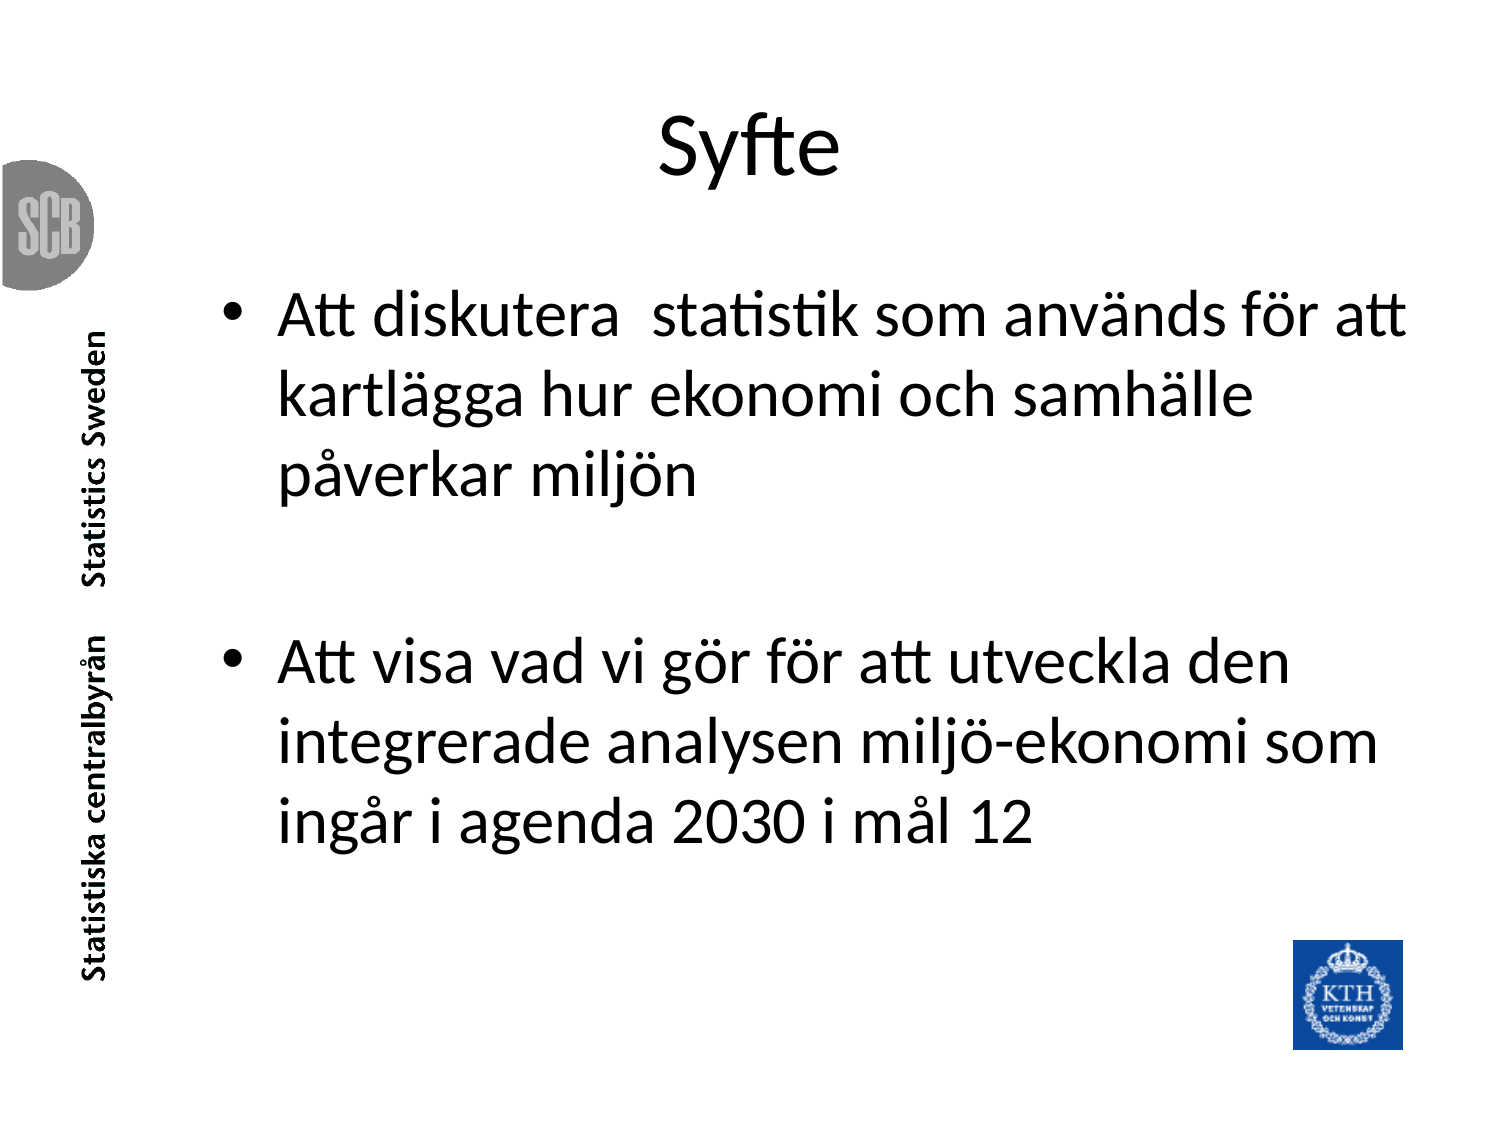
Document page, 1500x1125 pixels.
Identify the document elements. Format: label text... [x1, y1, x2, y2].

picture [1293, 940, 1403, 1051]
list Att diskutera statistik som används för att kartlägga hur ekonomi och samhälle påverkar miljön Att visa vad vi gör för att utveckla den integrerade analysen miljö-ekonomi som ingår i agenda 2030 i mål 12 [206, 262, 1425, 1005]
title Syfte [75, 45, 1425, 233]
picture [0, 101, 156, 982]
